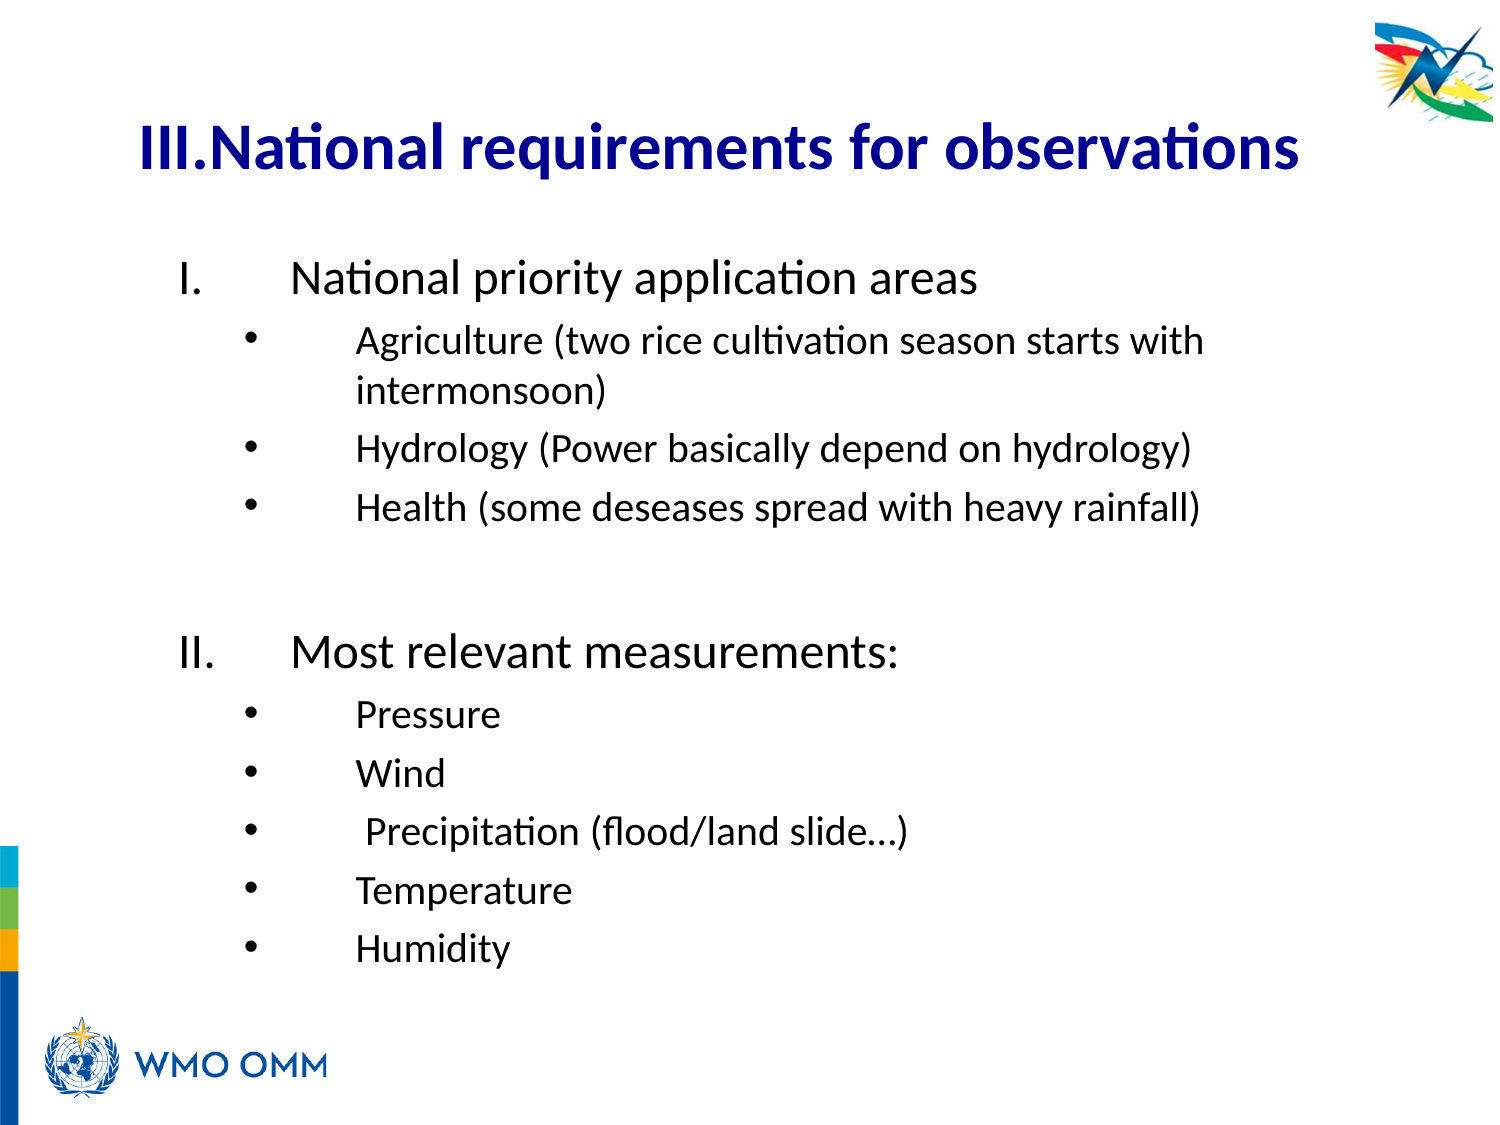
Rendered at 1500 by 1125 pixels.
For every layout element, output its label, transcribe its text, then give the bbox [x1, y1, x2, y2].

list National priority application areas Agriculture (two rice cultivation season starts with intermonsoon) Hydrology (Power basically depend on hydrology) Health (some deseases spread with heavy rainfall) Most relevant measurements: Pressure Wind Precipitation (flood/land slide…) Temperature Humidity [163, 236, 1425, 1005]
picture [0, 845, 327, 1125]
picture [1374, 14, 1493, 133]
title III.National requirements for observations [44, 49, 1395, 237]
